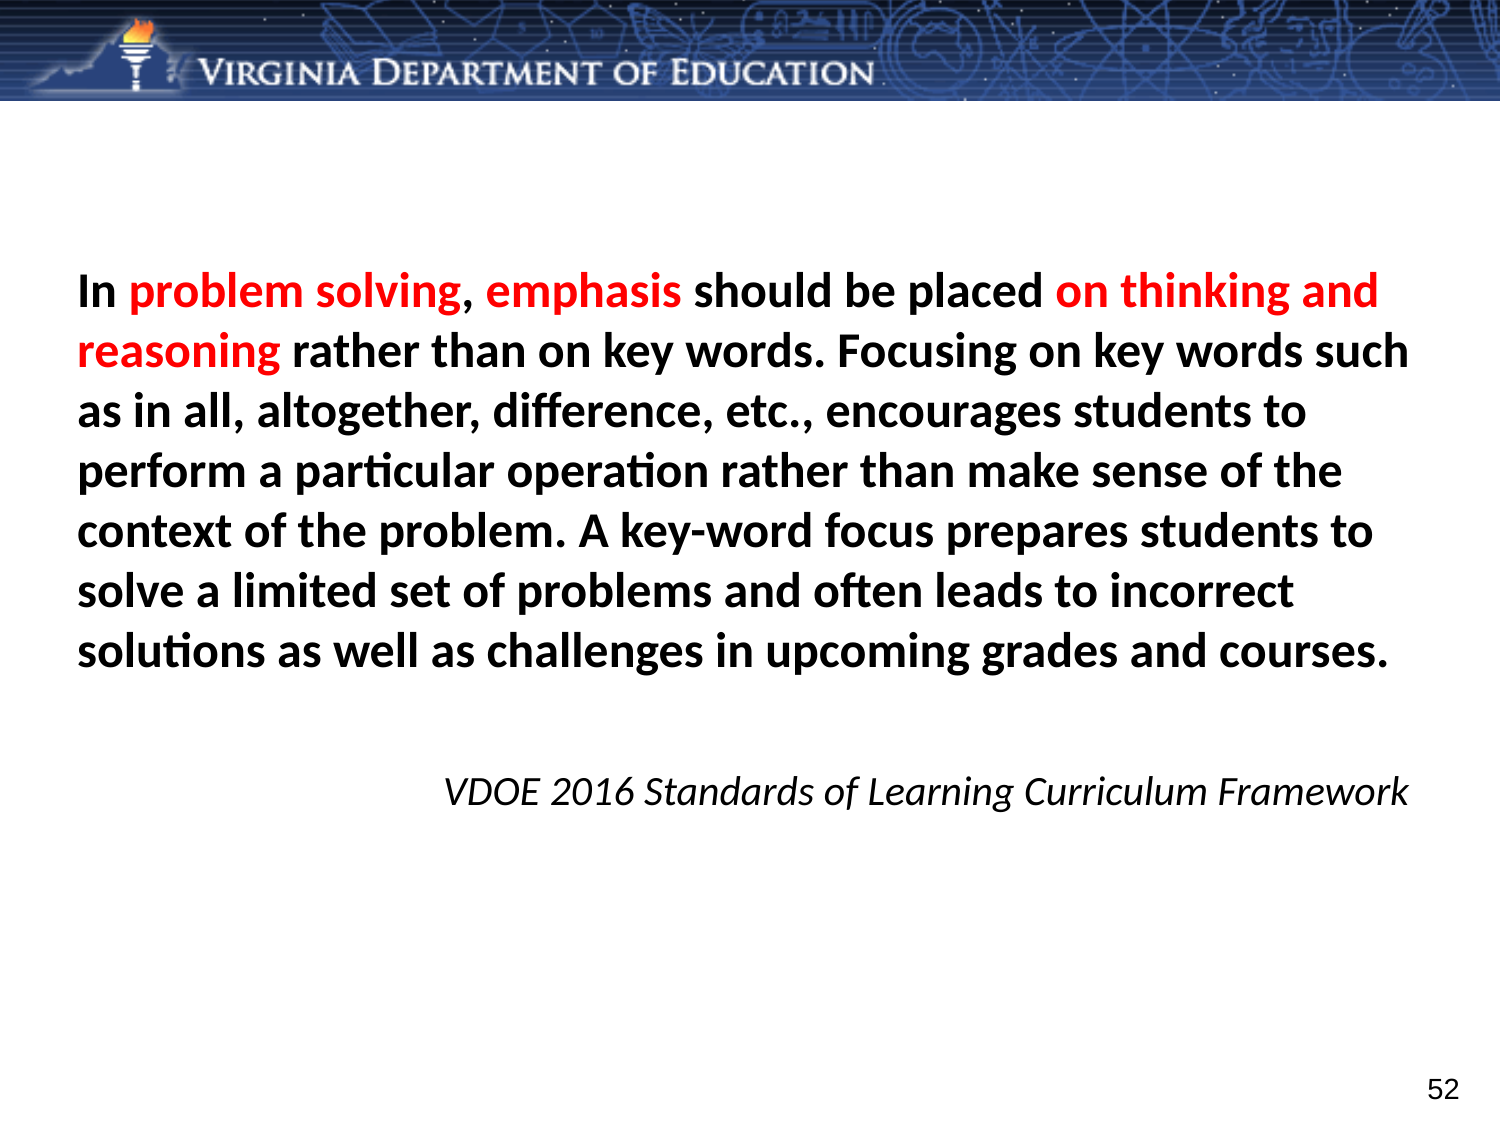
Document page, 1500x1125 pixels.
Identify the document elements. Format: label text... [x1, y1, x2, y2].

slide_number 52 [1124, 1062, 1476, 1125]
text_box In problem solving, emphasis should be placed on thinking and reasoning rather than on key words. Focusing on key words such as in all, altogether, difference, etc., encourages students to perform a particular operation rather than make sense of the context of the problem. A key-word focus prepares students to solve a limited set of problems and often leads to incorrect solutions as well as challenges in upcoming grades and courses. VDOE 2016 Standards of Learning Curriculum Framework [62, 249, 1425, 825]
picture [0, 0, 1500, 101]
